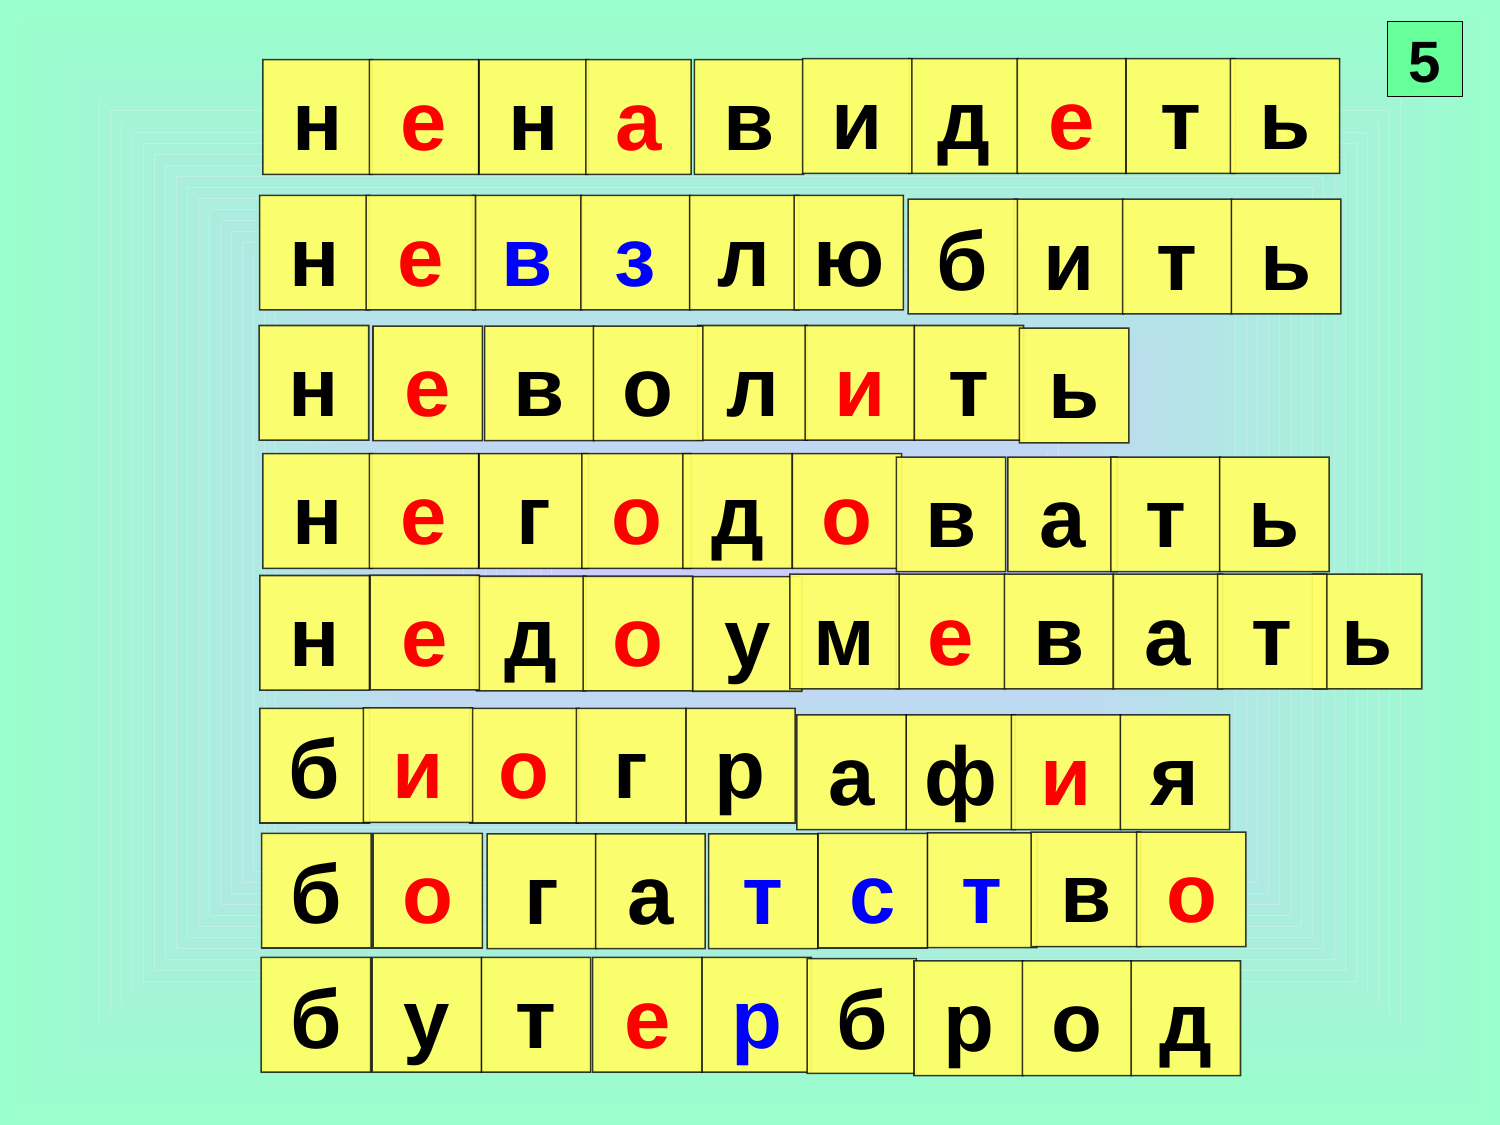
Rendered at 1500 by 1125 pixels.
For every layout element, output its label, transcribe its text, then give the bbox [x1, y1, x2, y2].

text_box у [371, 957, 482, 1073]
text_box д [476, 576, 583, 691]
text_box е [900, 574, 1004, 689]
text_box н [478, 59, 585, 175]
text_box о [372, 833, 483, 949]
text_box р [913, 960, 1022, 1076]
text_box ф [907, 714, 1011, 830]
text_box у [692, 576, 802, 692]
text_box г [478, 453, 581, 569]
text_box з [580, 195, 689, 310]
text_box т [1110, 457, 1219, 572]
text_box о [792, 453, 902, 569]
text_box е [369, 453, 478, 569]
text_box 5 [1387, 21, 1463, 97]
text_box б [259, 708, 363, 823]
text_box ю [794, 195, 904, 310]
text_box в [476, 195, 580, 310]
text_box б [261, 957, 371, 1073]
text_box б [908, 199, 1018, 314]
text_box н [259, 325, 369, 441]
text_box и [802, 58, 912, 174]
text_box о [1022, 960, 1131, 1076]
text_box д [912, 58, 1017, 174]
text_box т [1122, 199, 1231, 314]
text_box и [363, 707, 473, 823]
text_box т [914, 325, 1024, 441]
text_box а [1007, 457, 1110, 572]
text_box в [1004, 574, 1113, 689]
text_box т [927, 832, 1037, 948]
text_box м [789, 574, 900, 689]
text_box т [1126, 58, 1230, 174]
text_box е [592, 957, 702, 1073]
text_box ь [1219, 457, 1330, 572]
text_box о [473, 708, 576, 823]
text_box н [262, 59, 369, 175]
text_box и [1018, 199, 1122, 314]
text_box и [805, 325, 914, 441]
text_box н [259, 575, 370, 691]
text_box о [581, 453, 682, 569]
text_box д [682, 453, 792, 569]
text_box д [1131, 960, 1241, 1076]
text_box т [708, 833, 818, 949]
text_box т [1217, 574, 1327, 689]
text_box с [818, 833, 928, 949]
text_box и [1011, 714, 1120, 830]
text_box е [1017, 58, 1126, 174]
text_box л [697, 325, 805, 441]
text_box е [369, 59, 478, 175]
text_box б [807, 958, 917, 1074]
text_box о [583, 576, 693, 691]
text_box л [689, 195, 794, 310]
text_box я [1120, 714, 1230, 830]
text_box н [262, 453, 369, 569]
text_box е [366, 195, 476, 310]
text_box е [370, 575, 480, 690]
text_box г [487, 833, 595, 949]
text_box а [796, 714, 907, 830]
text_box т [482, 957, 591, 1073]
text_box в [694, 59, 804, 175]
text_box р [702, 957, 812, 1073]
text_box о [1136, 832, 1246, 947]
text_box в [484, 326, 593, 441]
text_box р [686, 708, 796, 823]
text_box в [896, 457, 1006, 572]
text_box а [595, 833, 706, 949]
text_box в [1031, 832, 1136, 947]
text_box б [261, 833, 372, 949]
text_box ь [1019, 328, 1129, 443]
text_box е [372, 326, 483, 441]
text_box н [259, 195, 366, 310]
text_box ь [1327, 574, 1422, 689]
text_box а [1113, 574, 1217, 689]
text_box а [585, 59, 692, 175]
text_box г [576, 708, 686, 823]
text_box ь [1230, 58, 1340, 174]
text_box о [593, 326, 703, 441]
text_box ь [1231, 199, 1341, 314]
